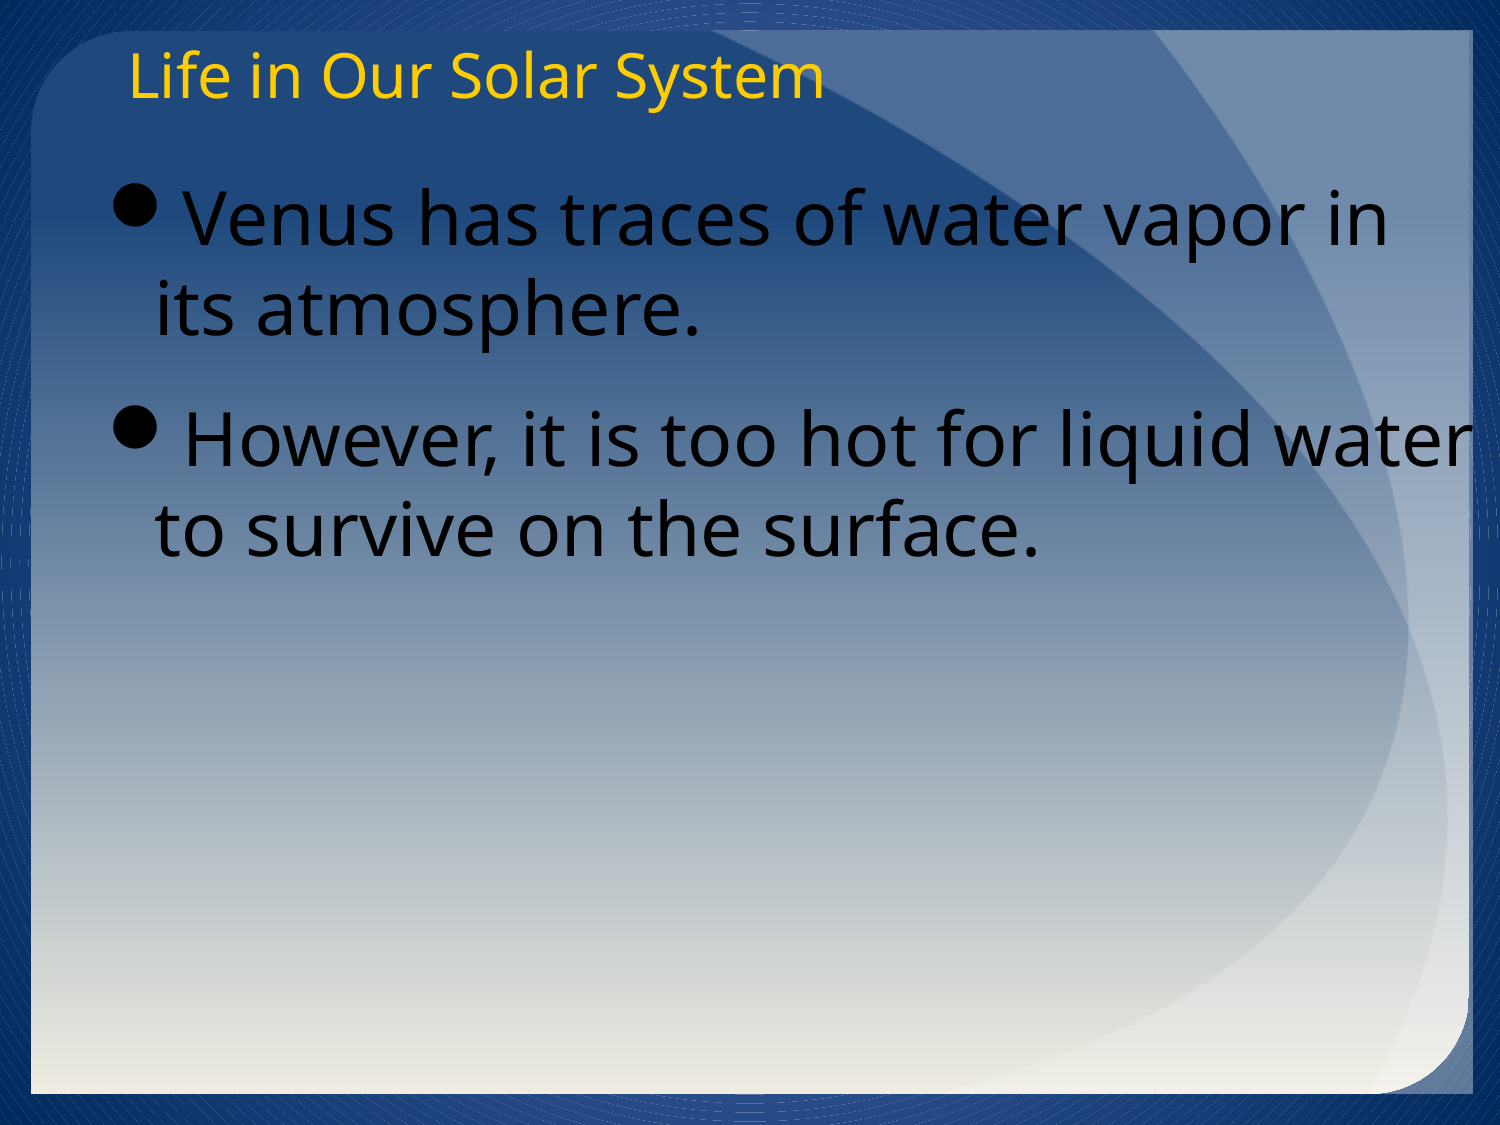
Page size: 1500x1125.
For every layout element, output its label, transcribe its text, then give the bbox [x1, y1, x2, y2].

picture [24, 30, 1473, 1094]
text_box Life in Our Solar System [112, 43, 1263, 119]
list Venus has traces of water vapor in its atmosphere. However, it is too hot for liquid water to survive on the surface. [92, 162, 1500, 1063]
